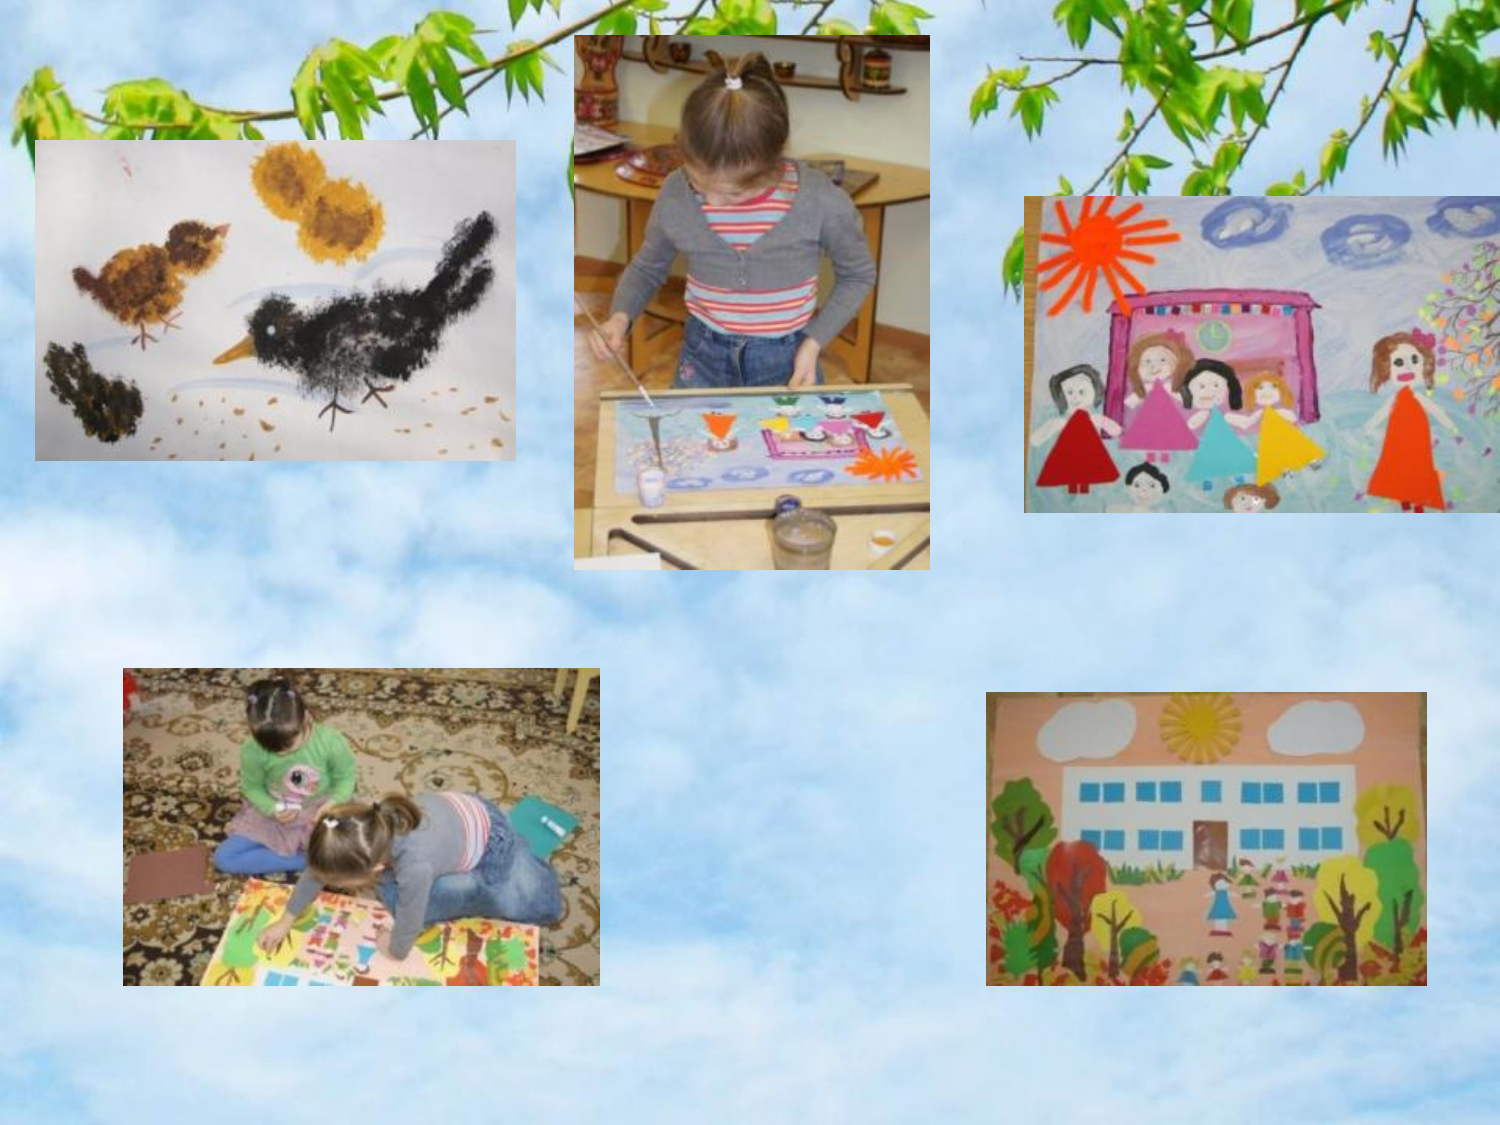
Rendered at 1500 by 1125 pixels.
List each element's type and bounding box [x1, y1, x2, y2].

list [34, 140, 516, 461]
picture [0, 0, 1500, 1125]
